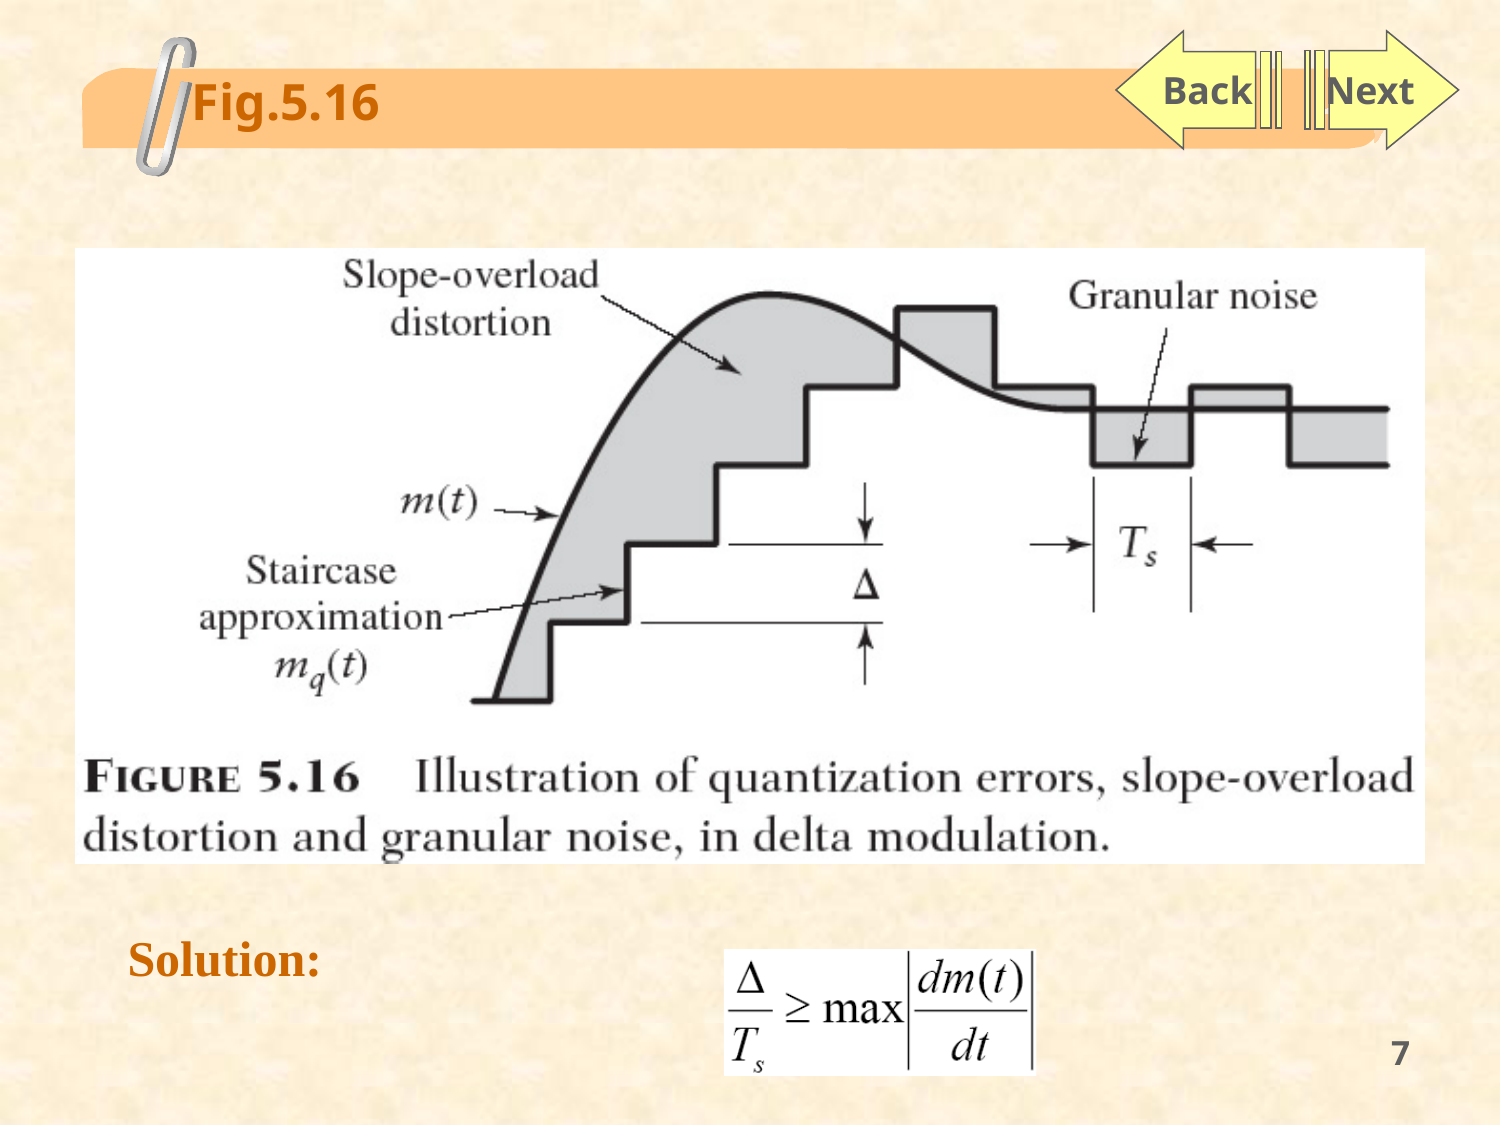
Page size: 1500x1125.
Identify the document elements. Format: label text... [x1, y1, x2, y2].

text_box Next [1314, 50, 1325, 130]
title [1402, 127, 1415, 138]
title Fig.5.16 [176, 63, 1169, 138]
picture [0, 0, 1500, 1125]
title Fig.5.16 [1184, 63, 1386, 138]
text_box Back [1276, 51, 1282, 129]
slide_number 7 [1074, 1024, 1426, 1103]
text_box Back [1260, 51, 1272, 129]
text_box Back [1116, 30, 1256, 149]
text_box Next [1305, 50, 1311, 130]
text_box Solution: [112, 919, 488, 993]
text_box Next [1329, 30, 1459, 149]
